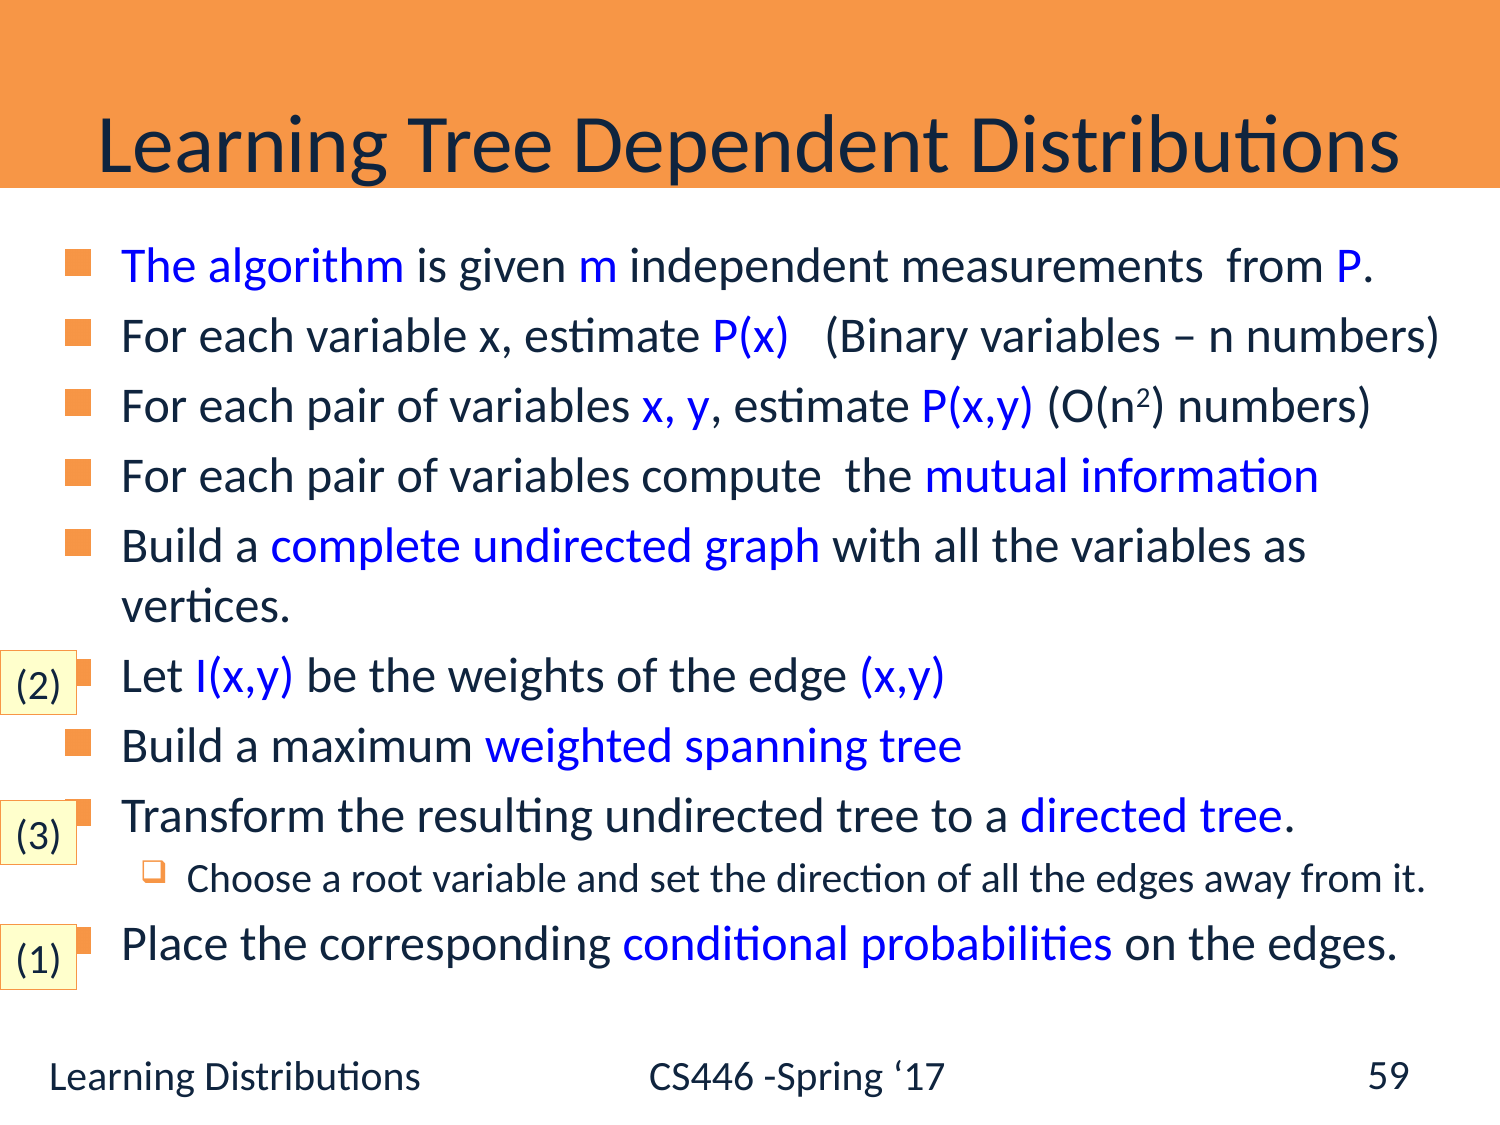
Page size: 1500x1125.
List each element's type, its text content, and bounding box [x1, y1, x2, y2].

picture [77, 659, 91, 686]
picture [77, 927, 91, 954]
picture [65, 249, 91, 276]
picture [65, 389, 91, 416]
text_box (3) [0, 800, 77, 865]
slide_number 59 [1074, 1042, 1425, 1103]
picture [65, 729, 91, 756]
title Learning Tree Dependent Distributions [75, 45, 1425, 224]
text_box (1) [0, 924, 77, 990]
picture [65, 529, 91, 556]
text_box (2) [0, 650, 77, 715]
picture [65, 319, 91, 346]
picture [65, 459, 91, 486]
picture [65, 799, 91, 826]
list The algorithm is given m independent measurements from P. For each variable x, estimate P(x) (Binary variables – n numbers) For each pair of variables x, y, estimate P(x,y) (O(n2) numbers) For each pair of variables compute the mutual information Build a complete undirected graph with all the variables as vertices. Let I(x,y) be the weights of the edge (x,y) Build a maximum weighted spanning tree Transform the resulting undirected tree to a directed tree. Choose a root variable and set the direction of all the edges away from it. Place the corresponding conditional probabilities on the edges. [50, 224, 1488, 1013]
